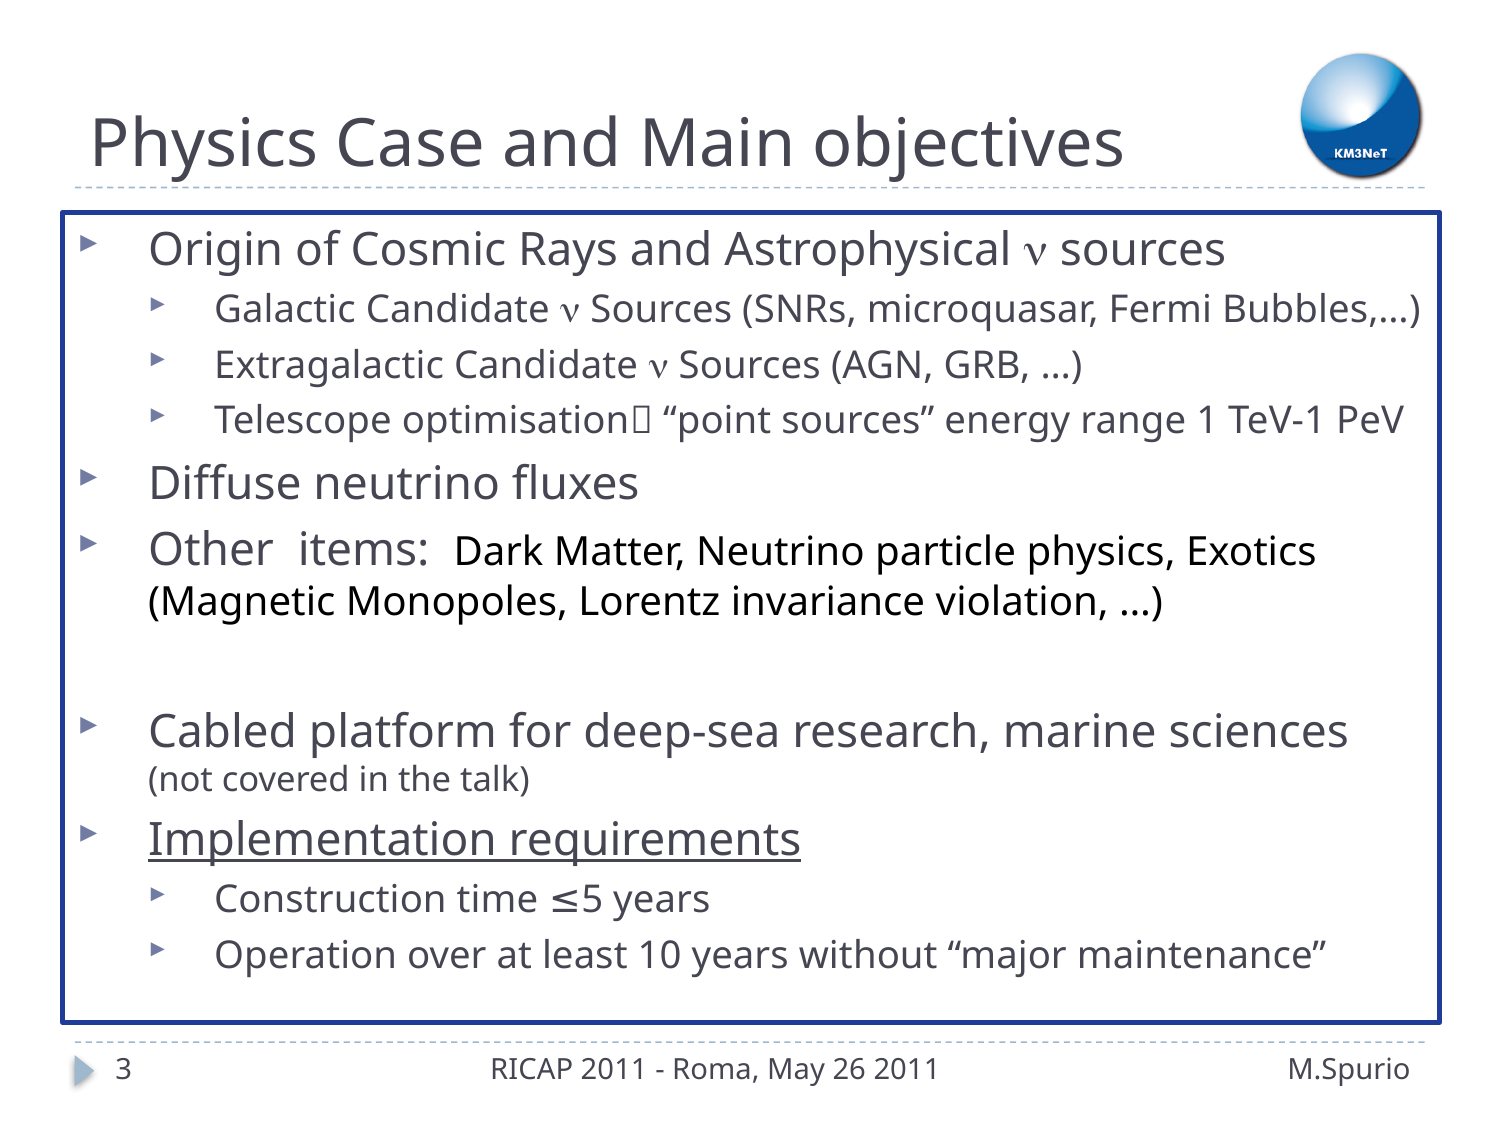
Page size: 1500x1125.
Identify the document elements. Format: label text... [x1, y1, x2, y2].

slide_number 3 [100, 1042, 426, 1103]
slide_number M.Spurio [1186, 1042, 1426, 1103]
title Physics Case and Main objectives [75, 24, 1425, 188]
list Origin of Cosmic Rays and Astrophysical n sources Galactic Candidate n Sources (SNRs, microquasar, Fermi Bubbles,…) Extragalactic Candidate n Sources (AGN, GRB, …) Telescope optimisation “point sources” energy range 1 TeV-1 PeV Diffuse neutrino fluxes Other items: Dark Matter, Neutrino particle physics, Exotics (Magnetic Monopoles, Lorentz invariance violation, …) Cabled platform for deep-sea research, marine sciences (not covered in the talk) Implementation requirements Construction time ≤5 years Operation over at least 10 years without “major maintenance” [62, 212, 1440, 1023]
picture [1297, 50, 1426, 184]
footer RICAP 2011 - Roma, May 26 2011 [475, 1042, 1186, 1103]
